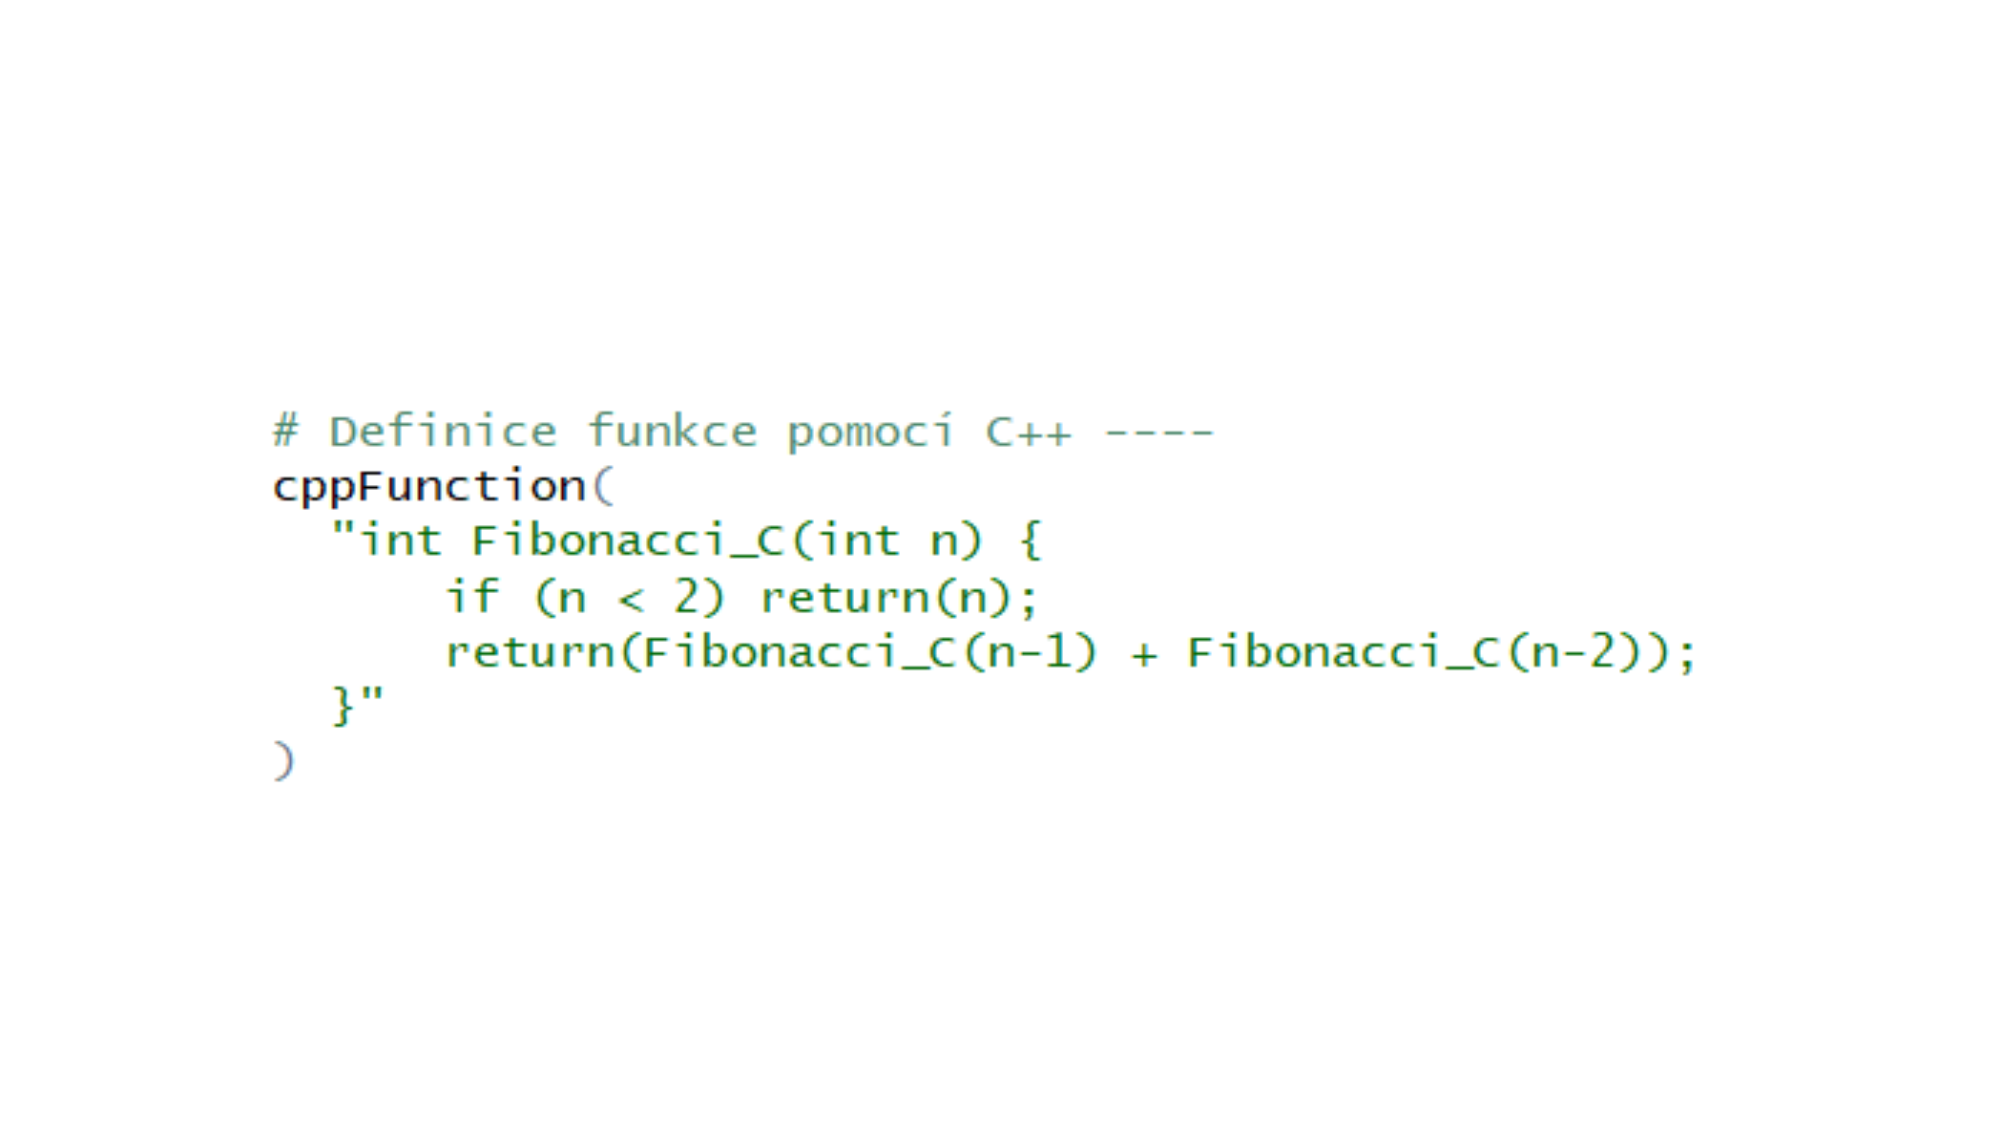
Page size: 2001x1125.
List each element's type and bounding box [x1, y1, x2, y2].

picture [270, 401, 1730, 828]
